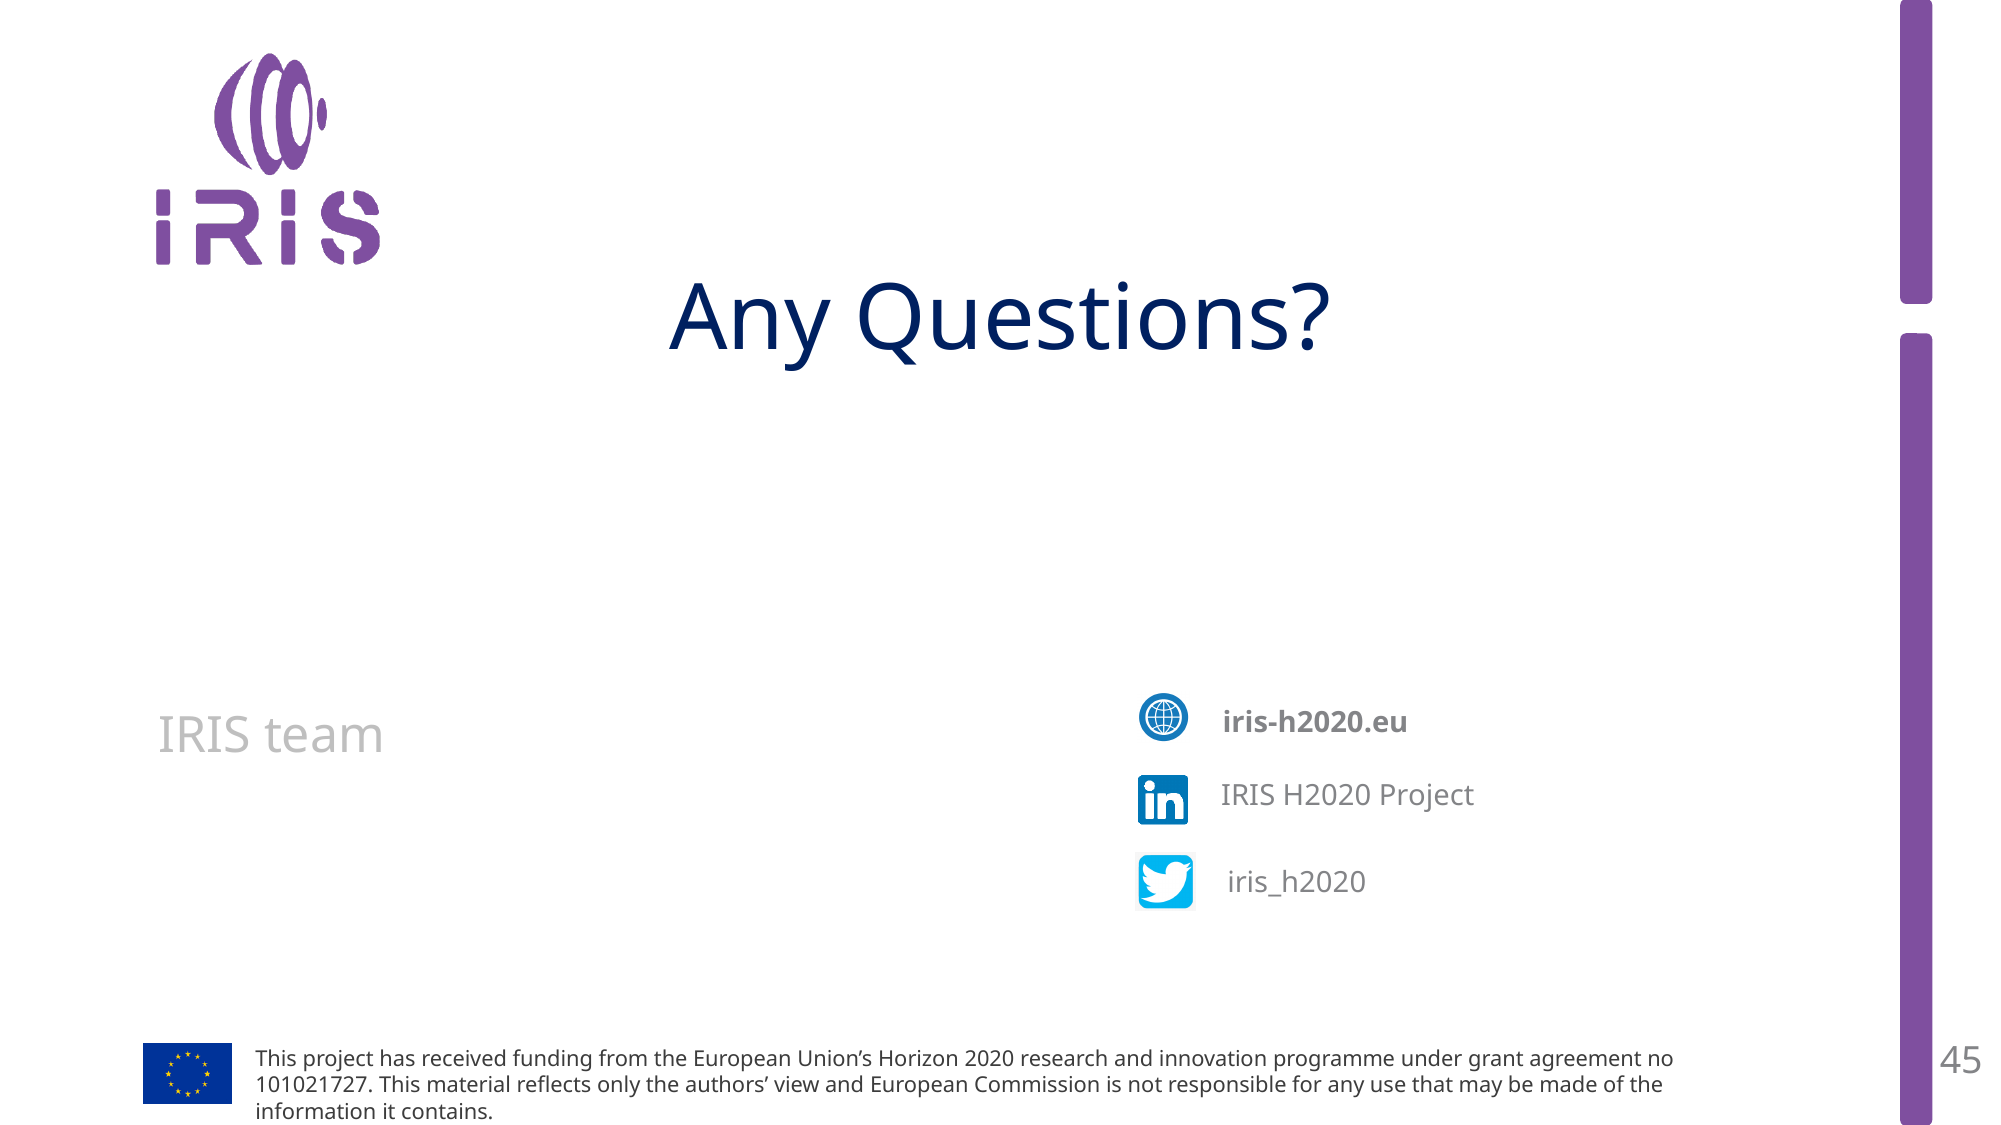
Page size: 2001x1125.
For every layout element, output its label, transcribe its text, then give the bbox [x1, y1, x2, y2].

picture [1137, 691, 1190, 743]
picture [122, 12, 416, 293]
list IRIS team [143, 701, 1000, 800]
picture [1138, 780, 1186, 825]
title Any Questions? [144, 271, 1857, 488]
picture [143, 1043, 232, 1104]
picture [1135, 852, 1196, 911]
slide_number 45 [1925, 1029, 2000, 1089]
